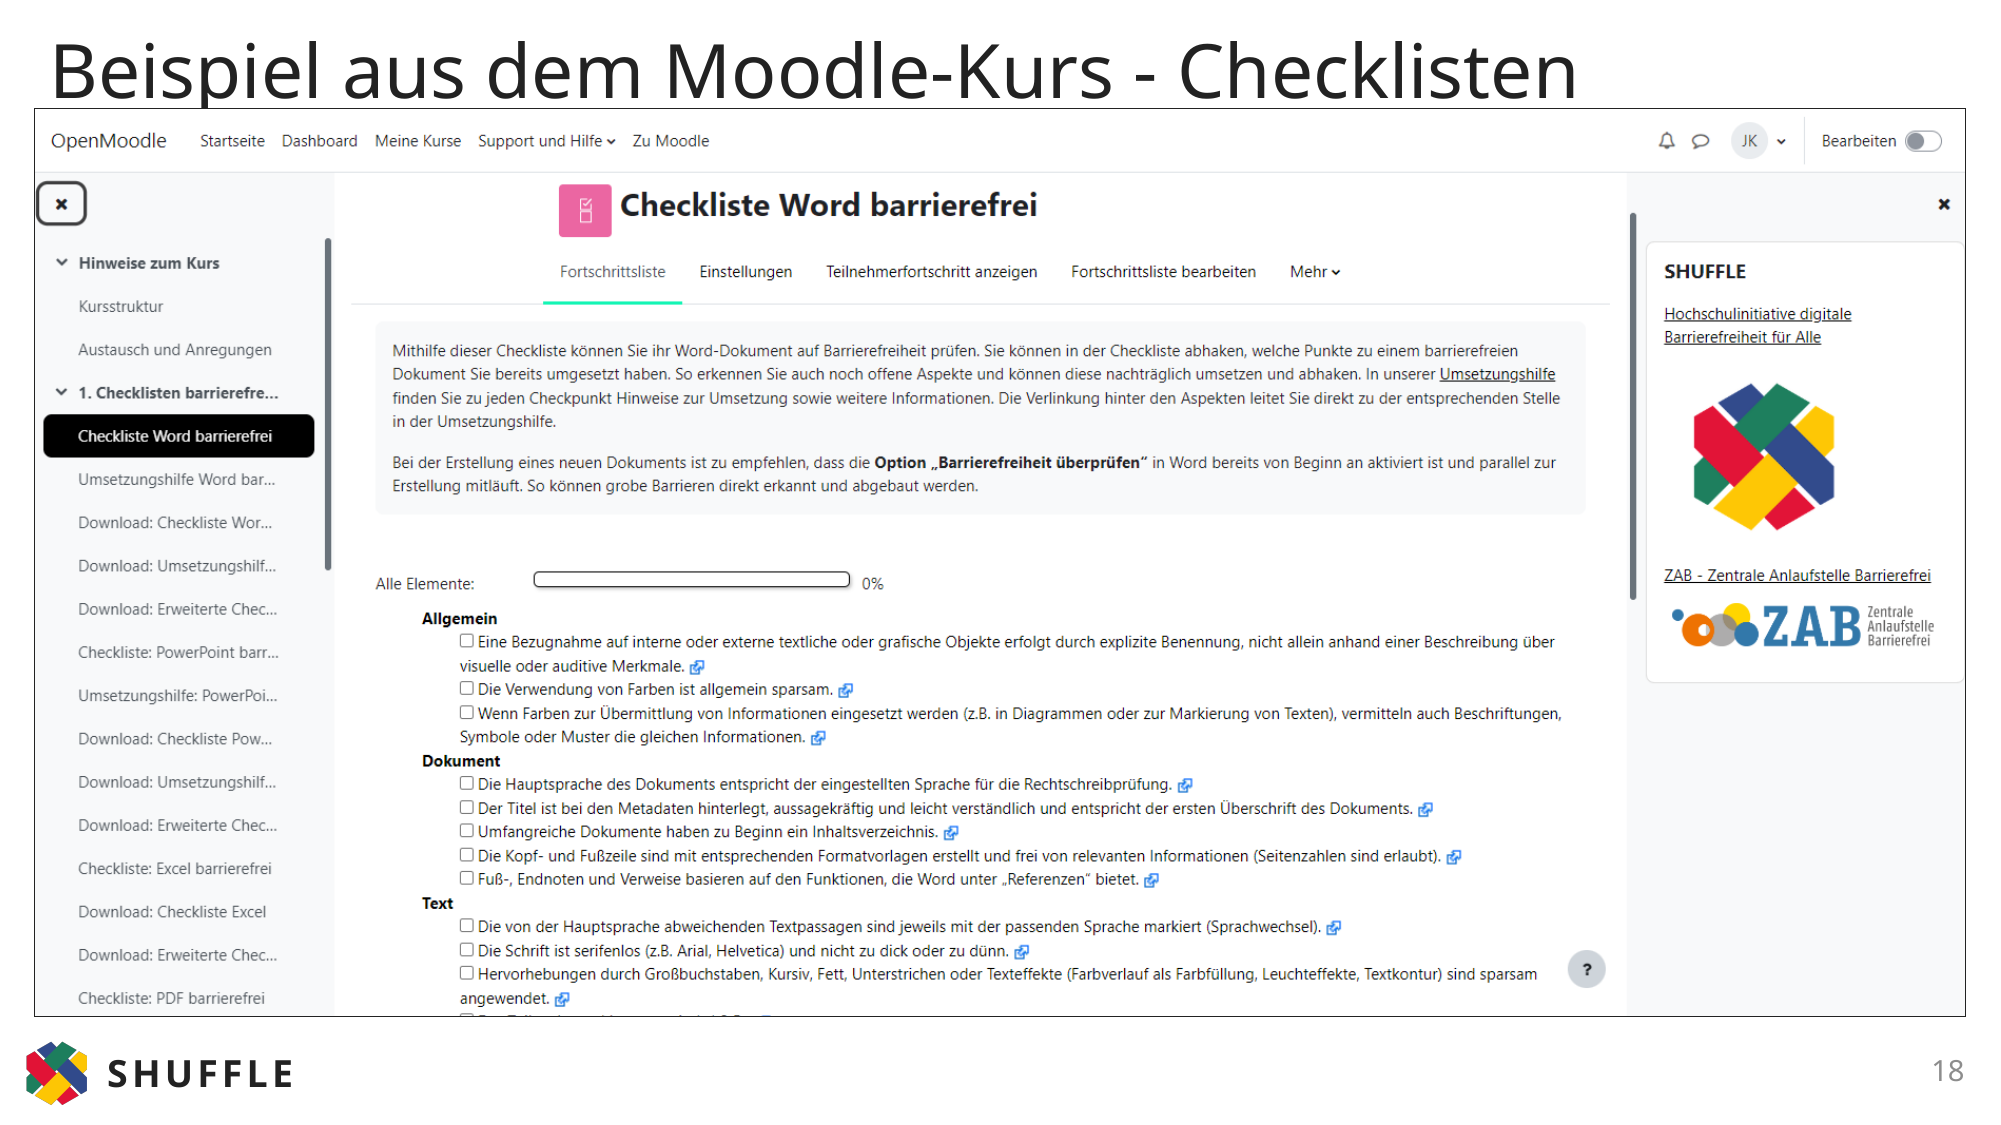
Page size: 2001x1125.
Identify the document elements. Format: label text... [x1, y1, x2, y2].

slide_number 18 [1529, 1042, 1980, 1103]
picture [17, 1034, 99, 1111]
title Beispiel aus dem Moodle-Kurs - Checklisten [34, 25, 1919, 107]
picture [34, 108, 1966, 1017]
